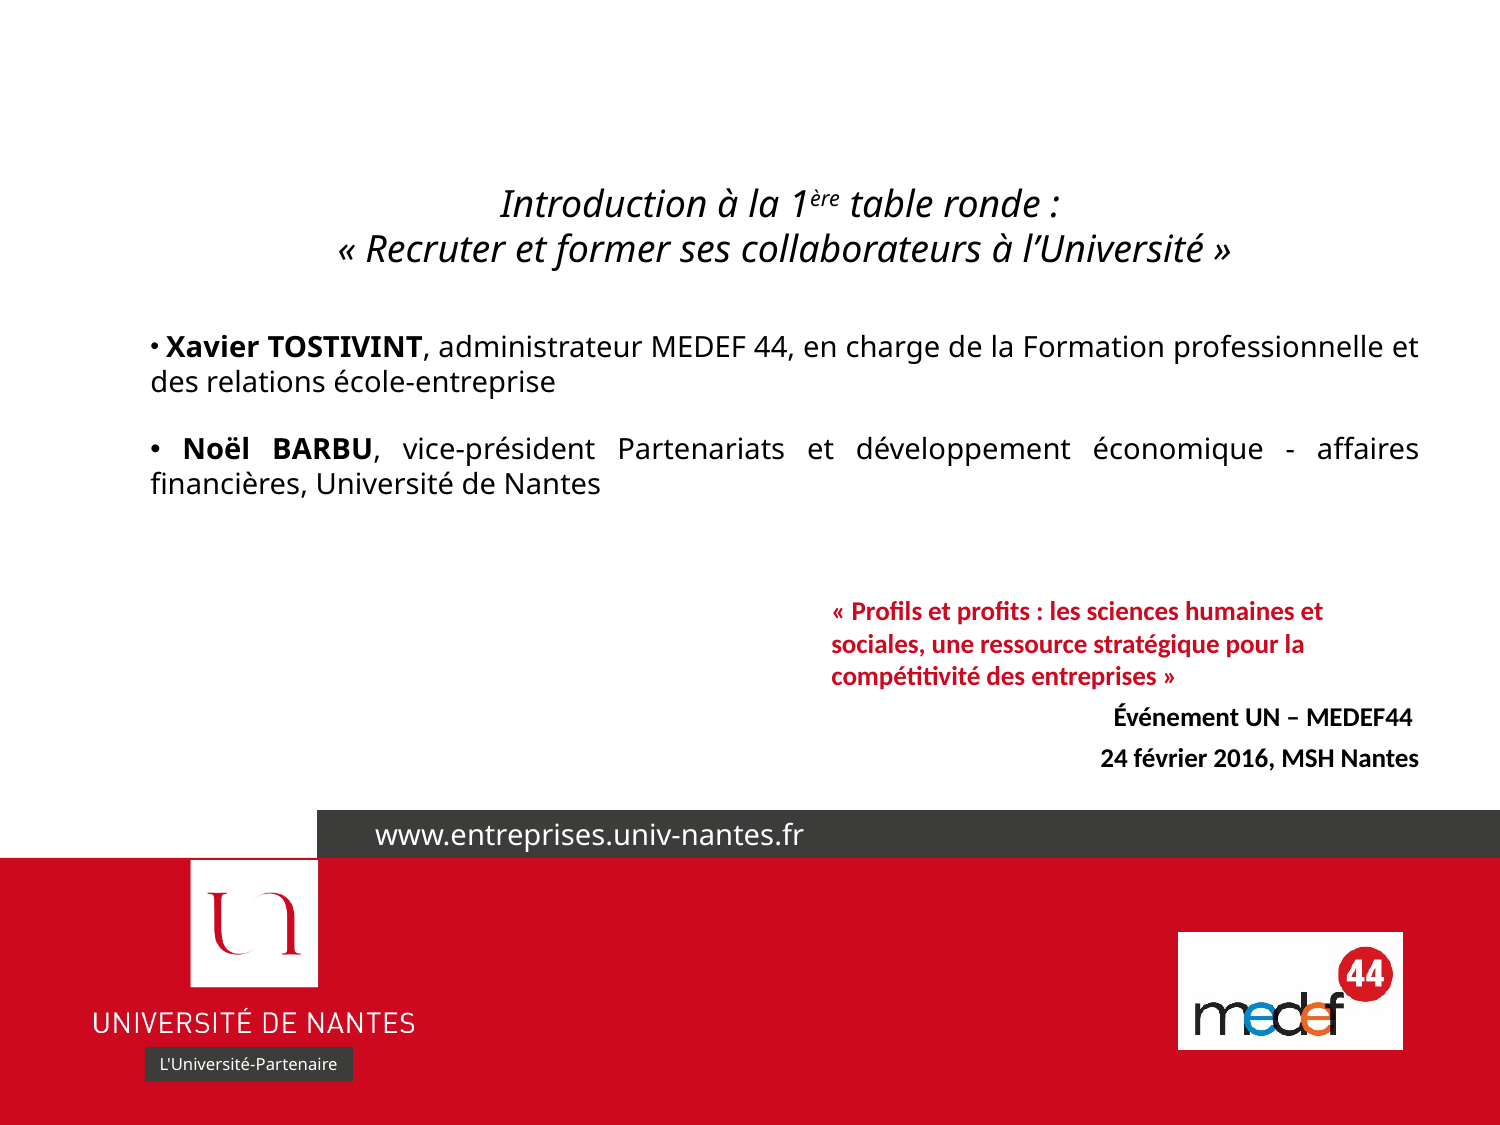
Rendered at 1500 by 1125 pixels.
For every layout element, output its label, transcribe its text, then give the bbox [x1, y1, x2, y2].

text_box « Profils et profits : les sciences humaines et sociales, une ressource stratégique pour la compétitivité des entreprises » Événement UN – MEDEF44 24 février 2016, MSH Nantes [816, 586, 1434, 780]
text_box www.entreprises.univ-nantes.fr [360, 809, 1022, 859]
text_box [1022, 810, 1500, 858]
text_box Introduction à la 1ère table ronde : « Recruter et former ses collaborateurs à l’Université » Xavier TOSTIVINT, administrateur MEDEF 44, en charge de la Formation professionnelle et des relations école-entreprise Noël BARBU, vice-président Partenariats et développement économique - affaires financières, Université de Nantes [135, 172, 1435, 551]
picture [94, 859, 414, 1034]
text_box [317, 810, 360, 858]
text_box [0, 857, 1500, 1125]
text_box L'Université-Partenaire [144, 1046, 353, 1082]
picture [1177, 932, 1403, 1050]
